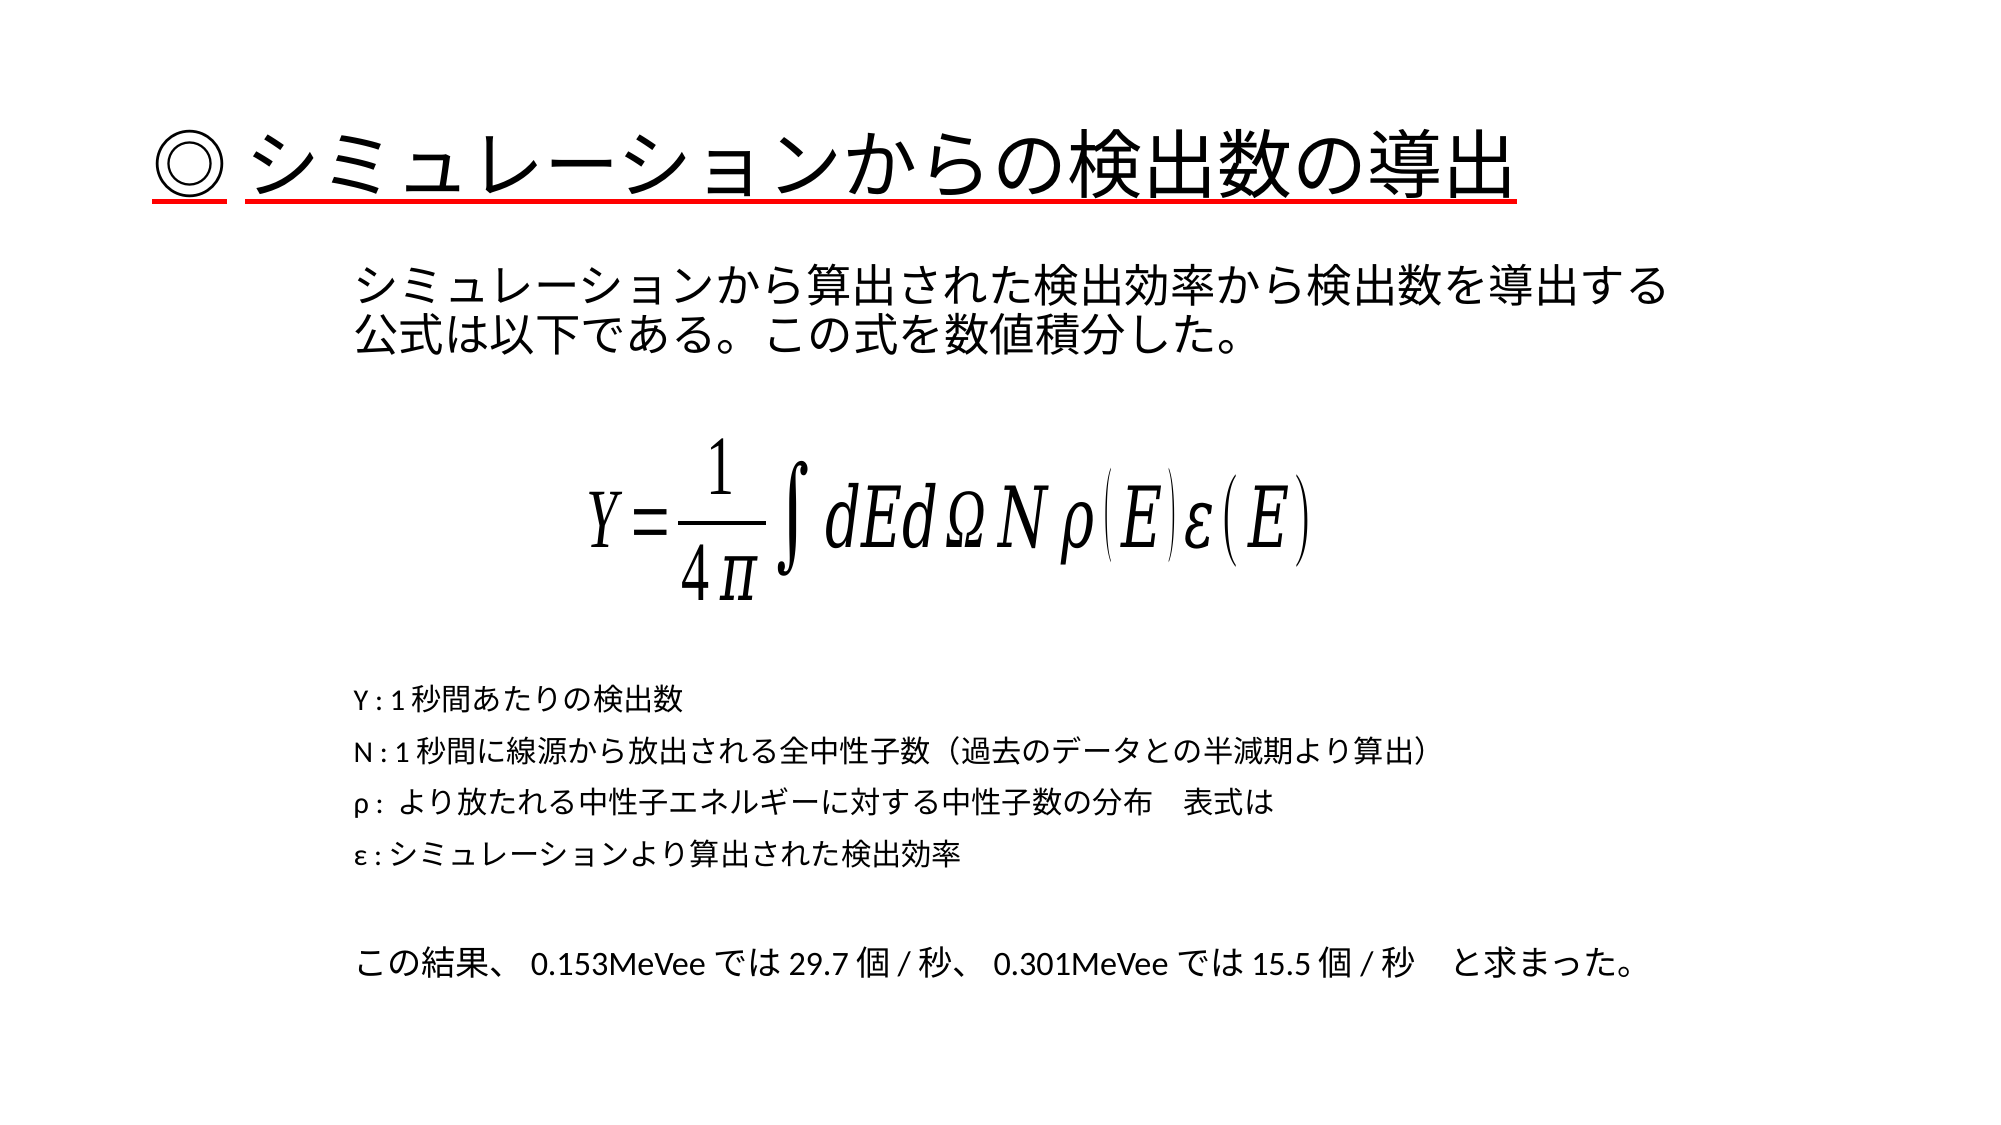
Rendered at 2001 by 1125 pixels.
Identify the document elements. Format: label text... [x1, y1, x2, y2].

title ◎シミュレーションからの検出数の導出 [137, 59, 1863, 278]
